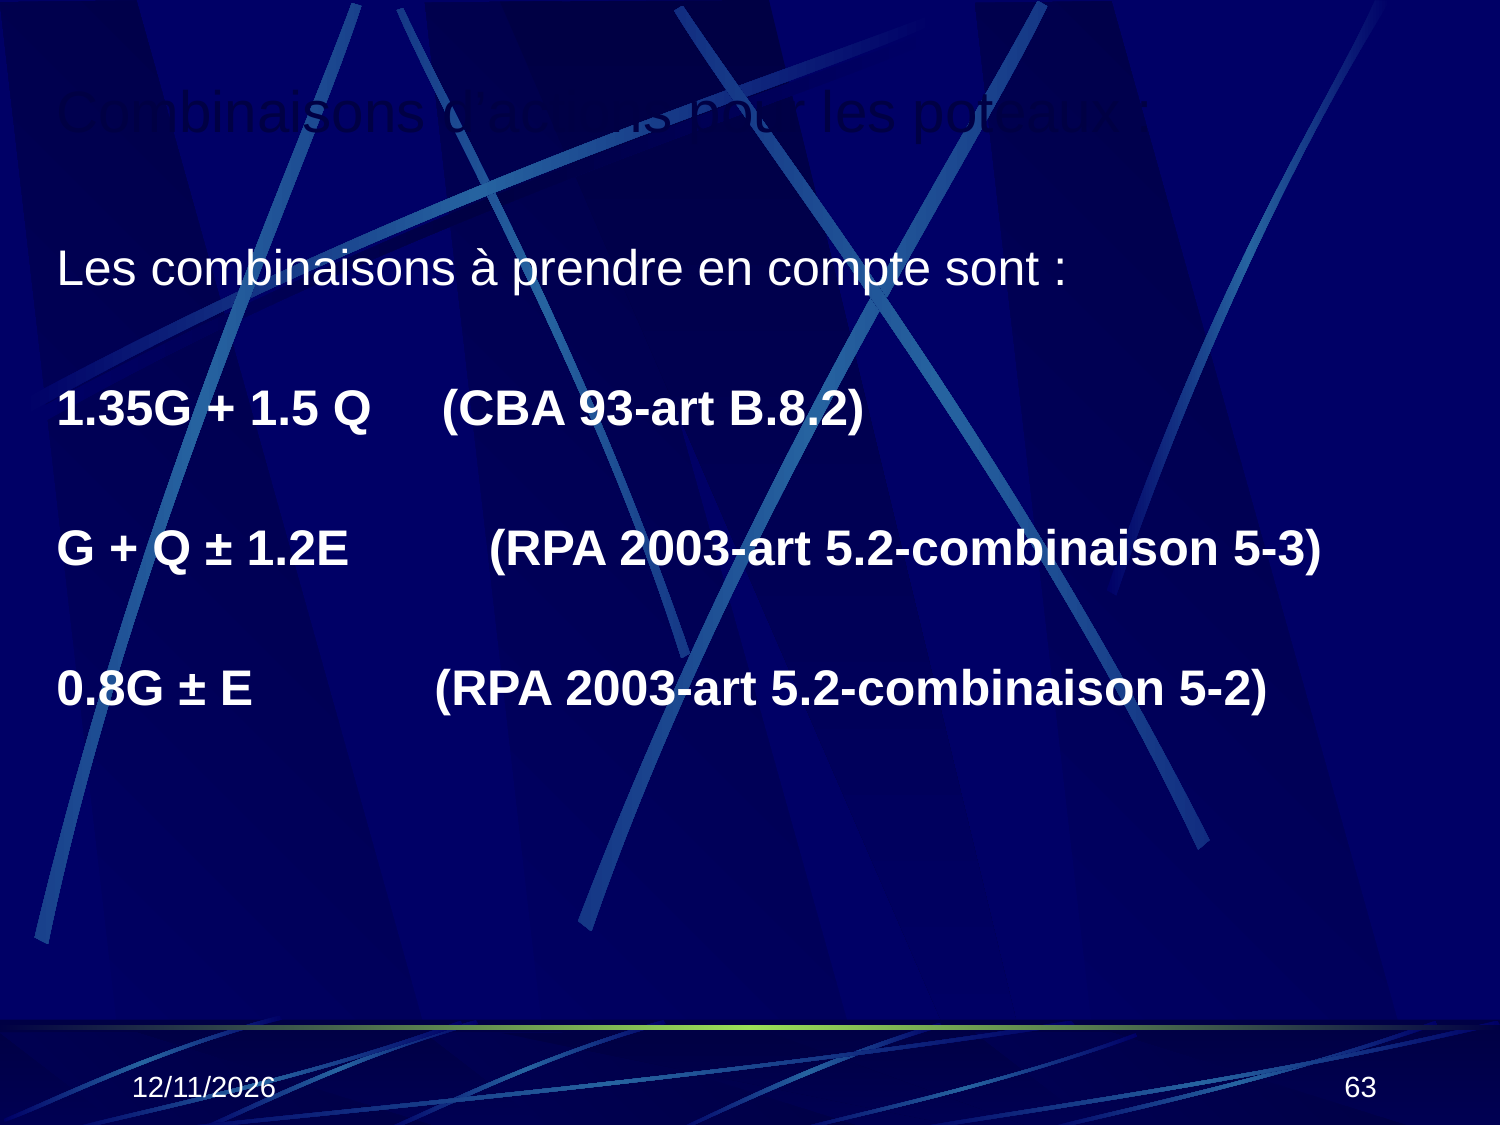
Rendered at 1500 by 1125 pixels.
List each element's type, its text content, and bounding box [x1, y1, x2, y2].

list Combinaisons d’actions pour les poteaux : Les combinaisons à prendre en compte sont : 1.35G + 1.5 Q (CBA 93-art B.8.2) G + Q ± 1.2E (RPA 2003-art 5.2-combinaison 5-3) 0.8G ± E (RPA 2003-art 5.2-combinaison 5-2) [41, 66, 1392, 982]
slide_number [116, 1035, 430, 1111]
slide_number 63 [1079, 1035, 1392, 1111]
